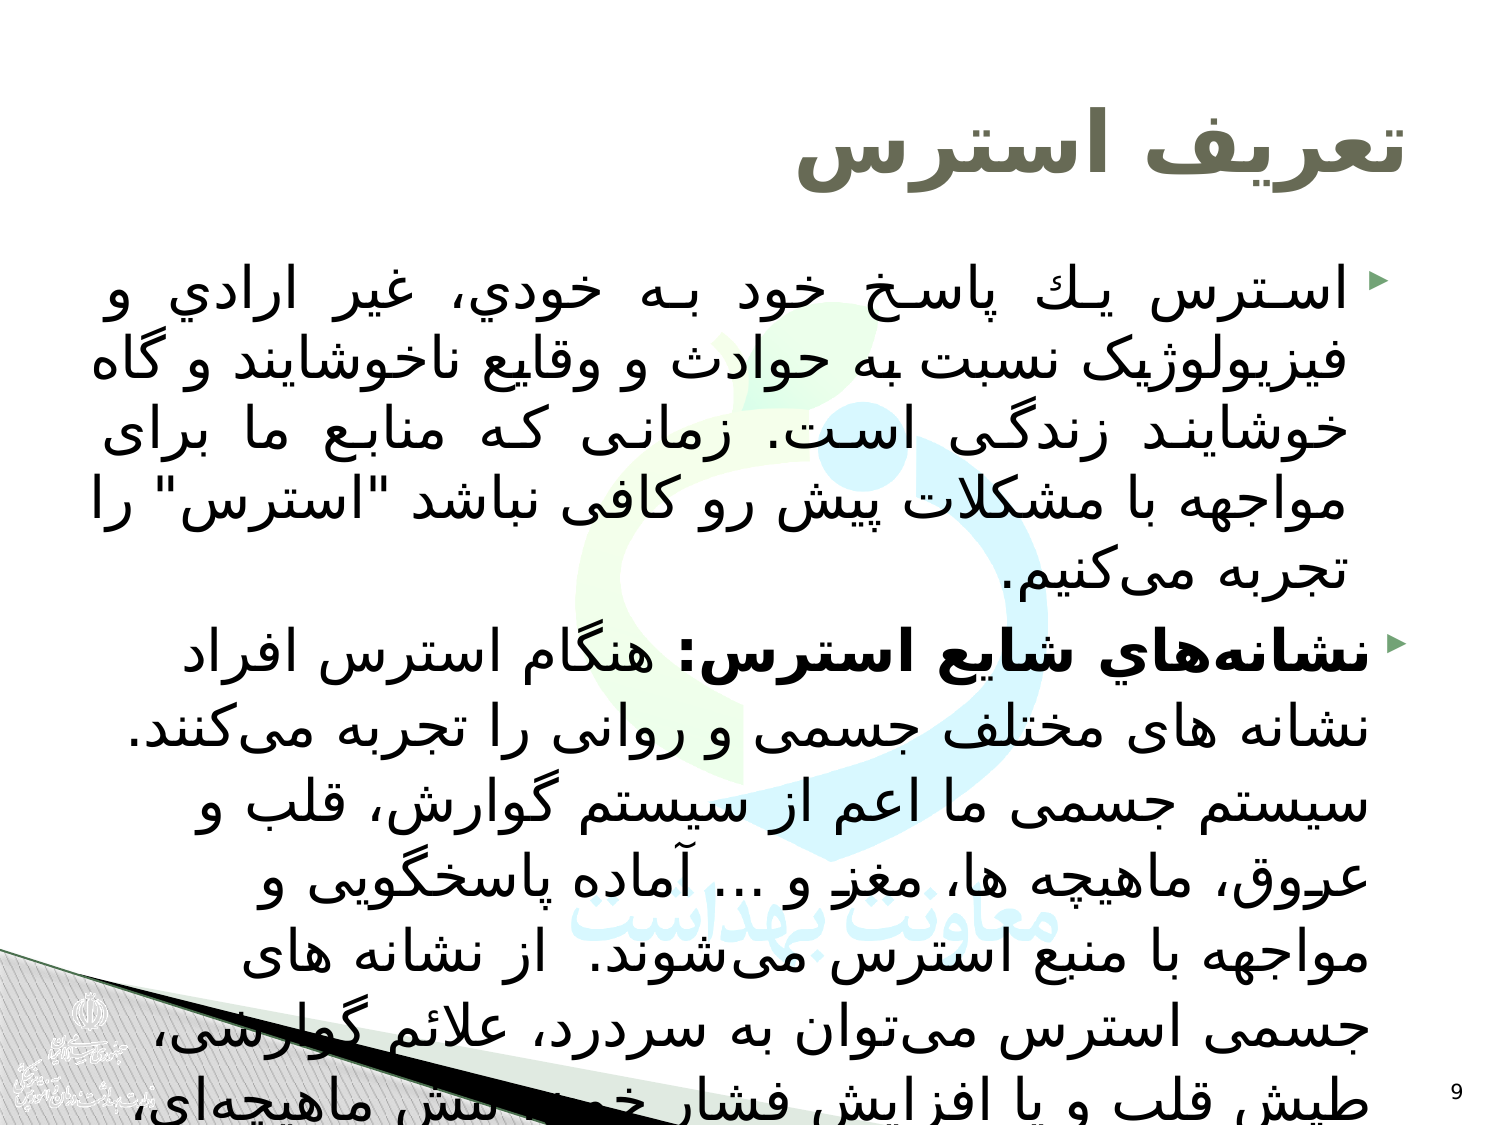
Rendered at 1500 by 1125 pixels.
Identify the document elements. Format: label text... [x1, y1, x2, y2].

list استرس يك پاسخ خود به خودي، غير ارادي و فیزیولوژیک نسبت به حوادث و وقایع ناخوشایند و گاه خوشایند زندگی است. زمانی که منابع ما برای مواجهه با مشکلات پیش رو کافی نباشد "استرس" را تجربه می‌کنیم. نشانه‌هاي شايع استرس: هنگام استرس افراد نشانه های مختلف جسمی و روانی را تجربه می‌کنند. سیستم جسمی ما اعم از سیستم گوارش، قلب و عروق، ماهیچه ها، مغز و ... آماده پاسخگویی و مواجهه با منبع استرس می‌شوند. از نشانه های جسمی استرس می‌توان به سردرد، علائم گوارشی، طپش قلب و یا افزایش فشار خون، تنش ماهيچه‌اي، ناتواني در تمركز، کم‌ صبر و کم‌حوصله شدن اشاره کرد. [74, 242, 1426, 986]
title تعریف استرس [75, 45, 1425, 233]
slide_number 9 [1418, 1051, 1479, 1112]
footer [718, 1051, 1105, 1112]
